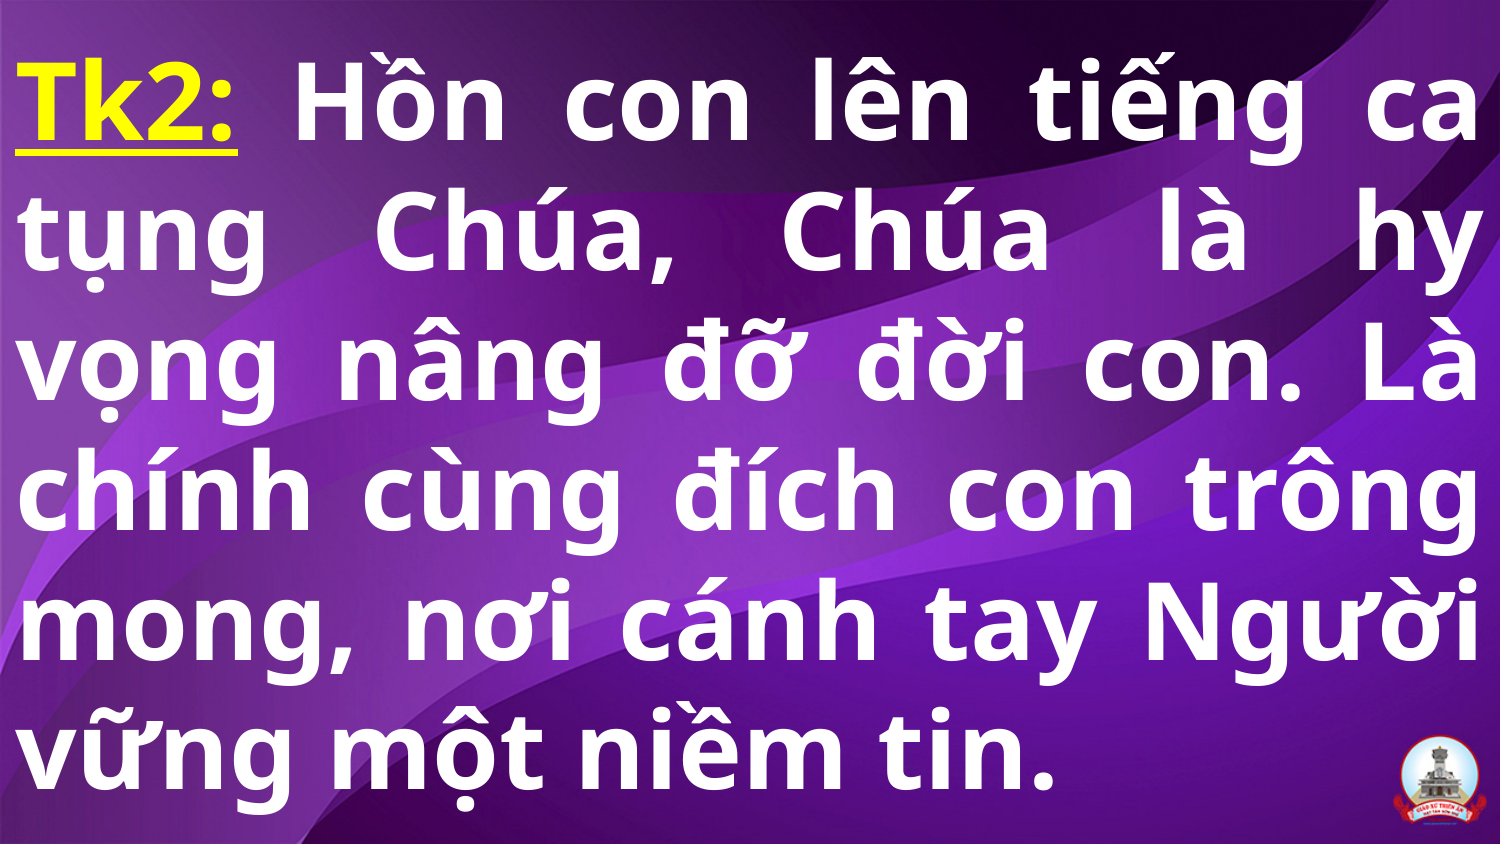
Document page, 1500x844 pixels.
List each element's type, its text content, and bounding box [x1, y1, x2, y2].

title Tk2: Hồn con lên tiếng ca tụng Chúa, Chúa là hy vọng nâng đỡ đời con. Là chính cùng đích con trông mong, nơi cánh tay Người vững một niềm tin. [0, 0, 1500, 844]
